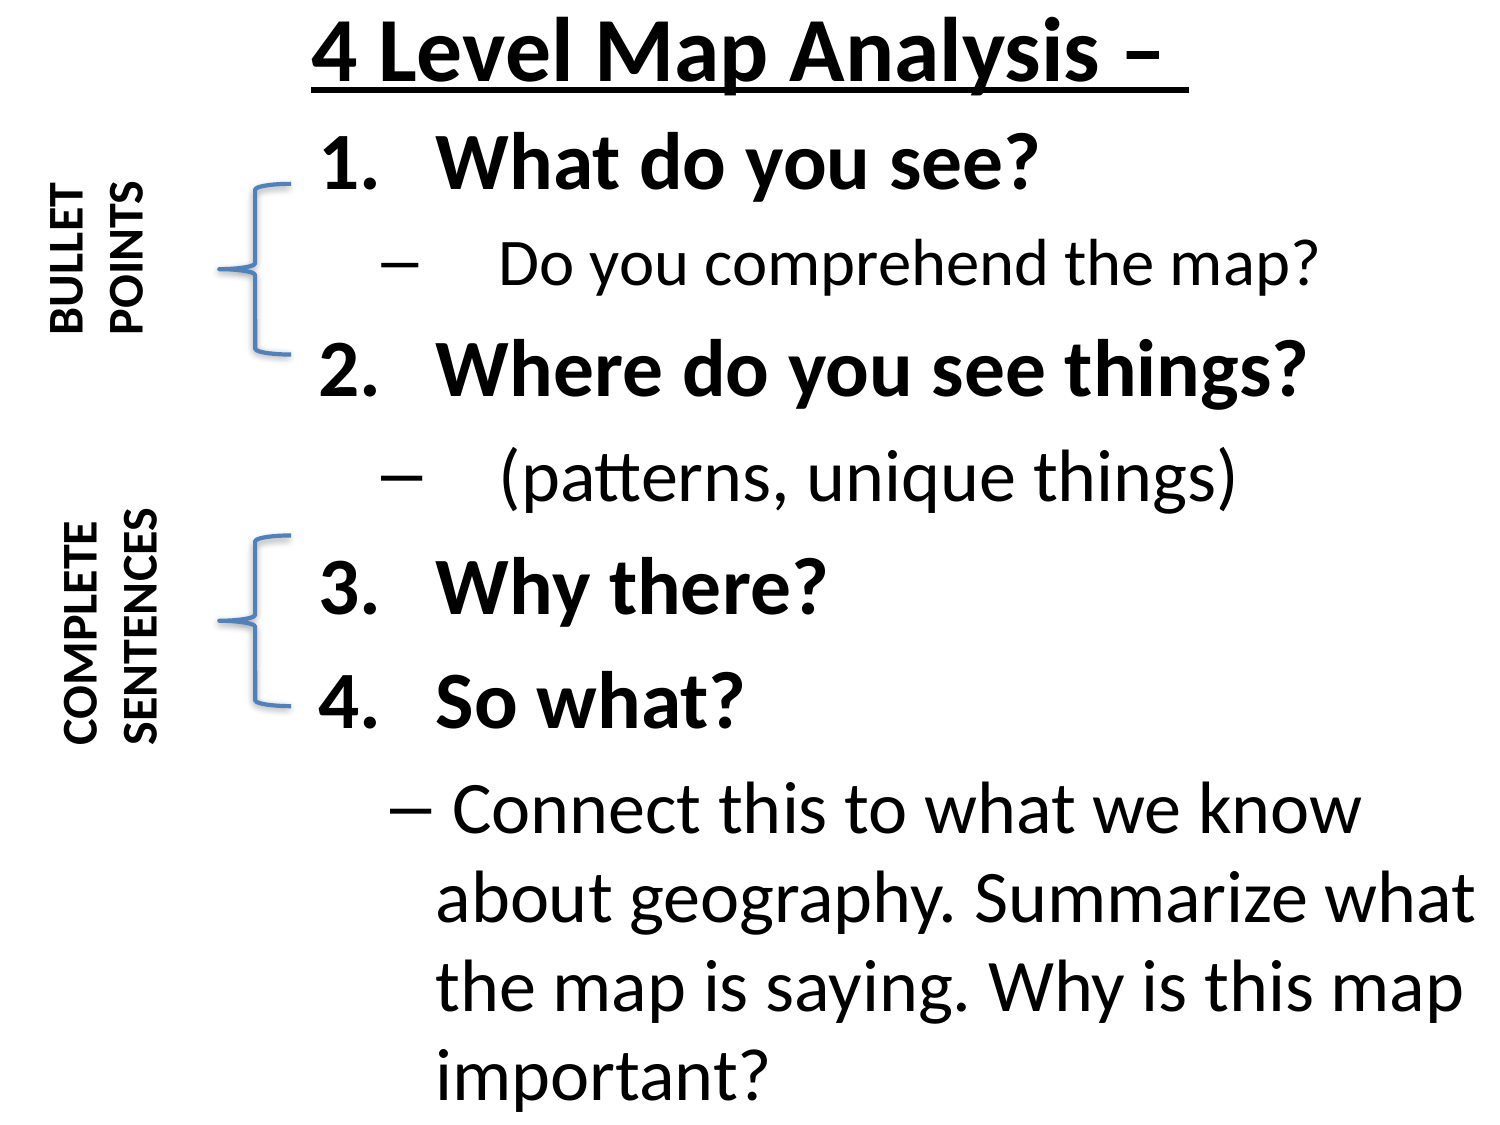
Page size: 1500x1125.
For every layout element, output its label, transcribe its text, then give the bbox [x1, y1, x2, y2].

text_box [217, 533, 292, 709]
text_box [217, 181, 292, 357]
text_box BULLET POINTS [25, 159, 160, 350]
text_box COMPLETE SENTENCES [39, 481, 174, 761]
list What do you see? Do you comprehend the map? Where do you see things? (patterns, unique things) Why there? So what? Connect this to what we know about geography. Summarize what the map is saying. Why is this map important? [303, 99, 1500, 1125]
title 4 Level Map Analysis – [75, 0, 1425, 139]
